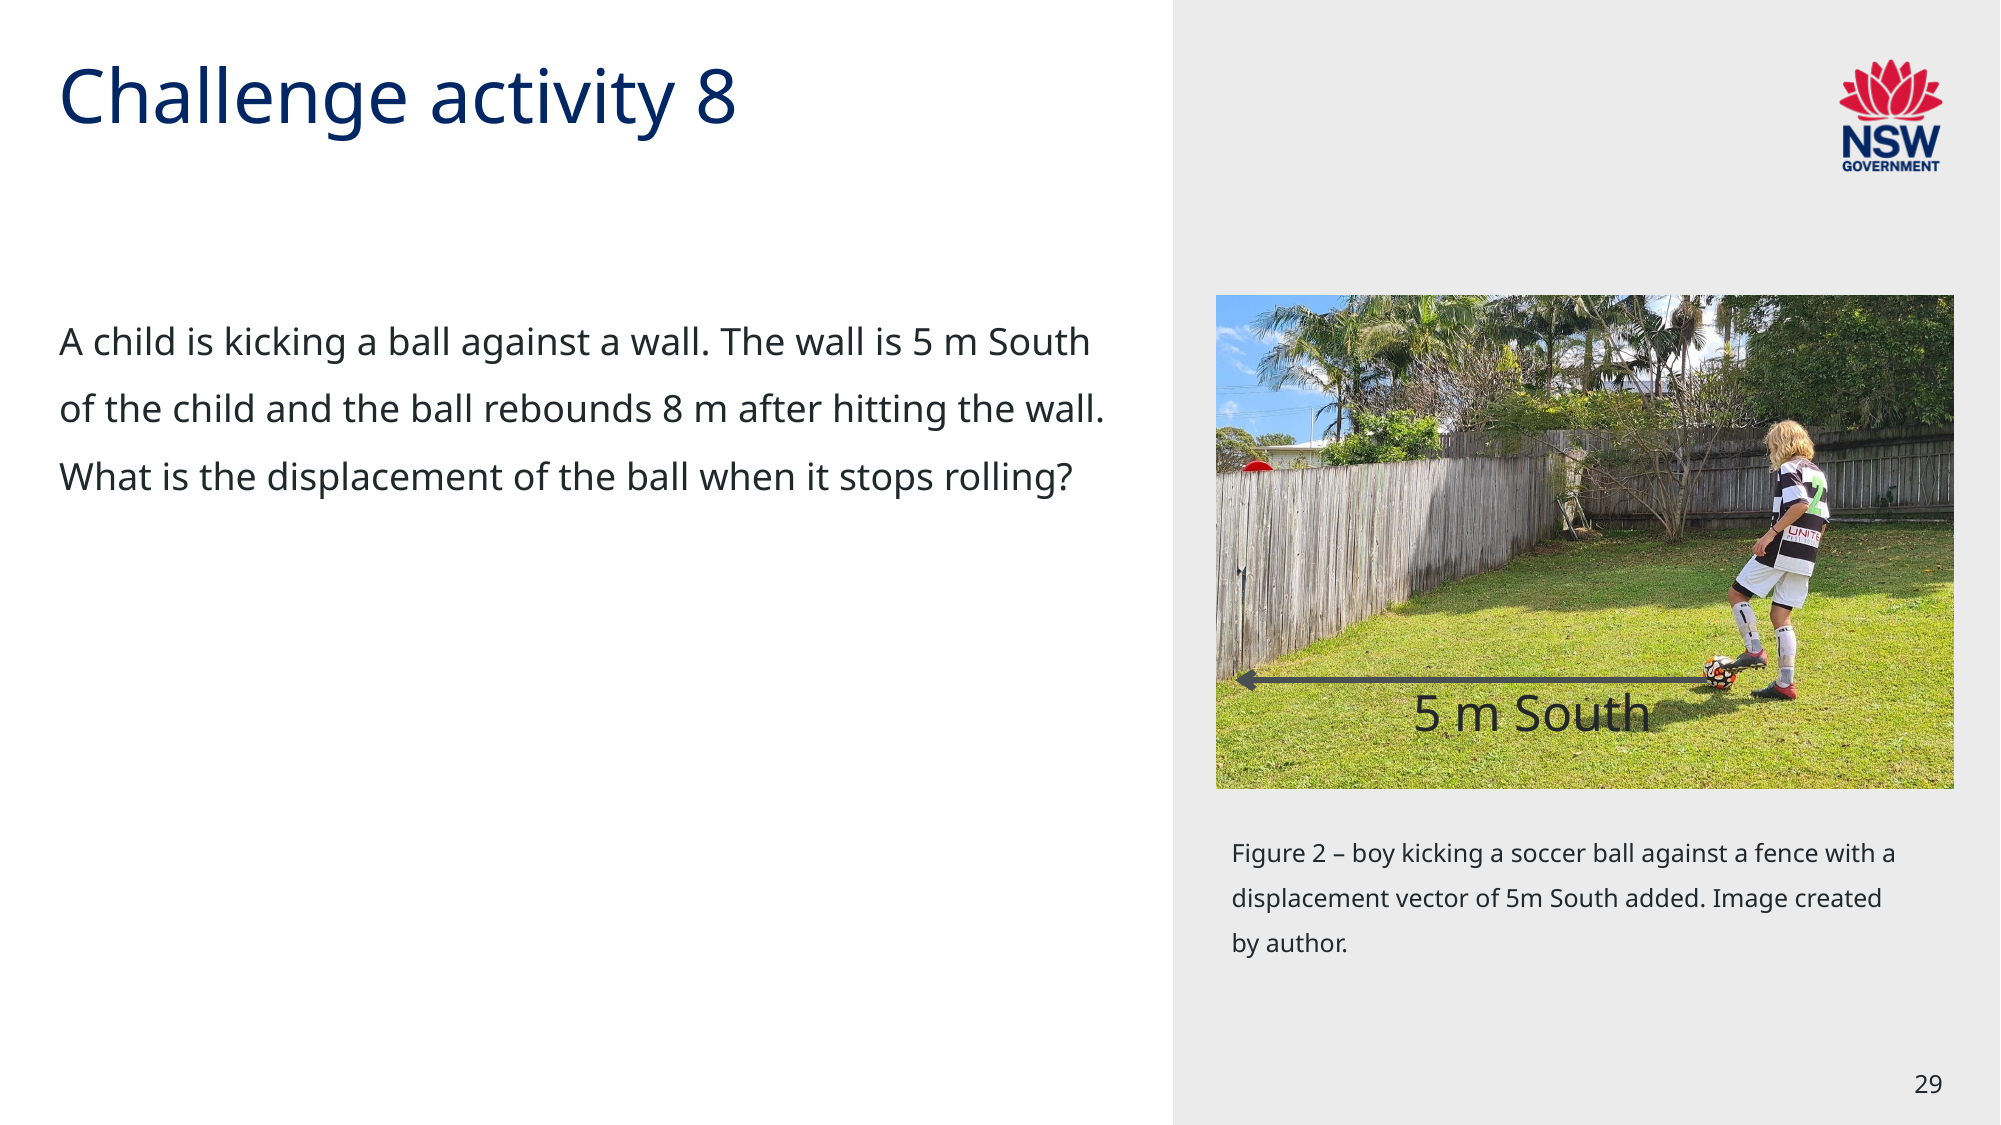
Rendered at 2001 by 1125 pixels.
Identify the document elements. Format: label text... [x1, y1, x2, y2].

picture [1839, 59, 1943, 172]
list A child is kicking a ball against a wall. The wall is 5 m South of the child and the ball rebounds 8 m after hitting the wall. What is the displacement of the ball when it stops rolling? [59, 295, 1117, 1043]
title Challenge activity 8 [59, 59, 1117, 149]
text_box Figure 2 – boy kicking a soccer ball against a fence with a displacement vector of 5m South added. Image created by author. [1216, 814, 1929, 965]
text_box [1216, 295, 1954, 789]
